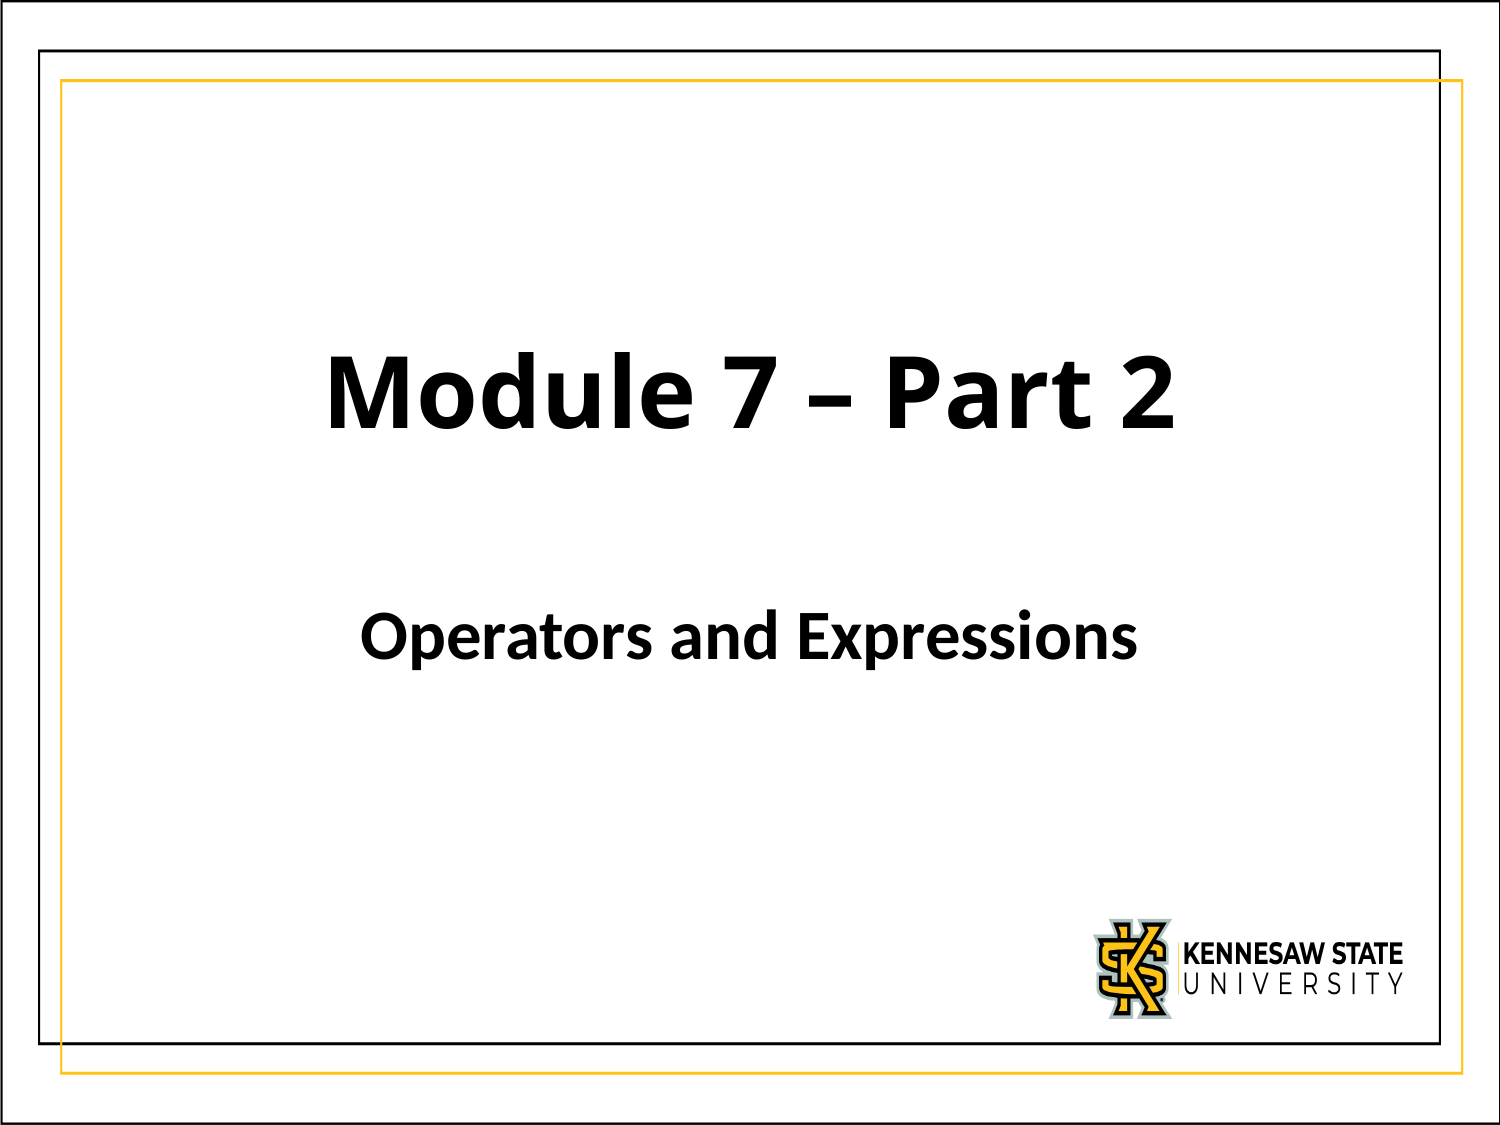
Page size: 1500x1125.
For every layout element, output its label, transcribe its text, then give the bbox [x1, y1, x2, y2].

subtitle Operators and Expressions [187, 590, 1313, 863]
picture [0, 0, 1500, 1125]
title Module 7 – Part 2 [187, 184, 1313, 576]
